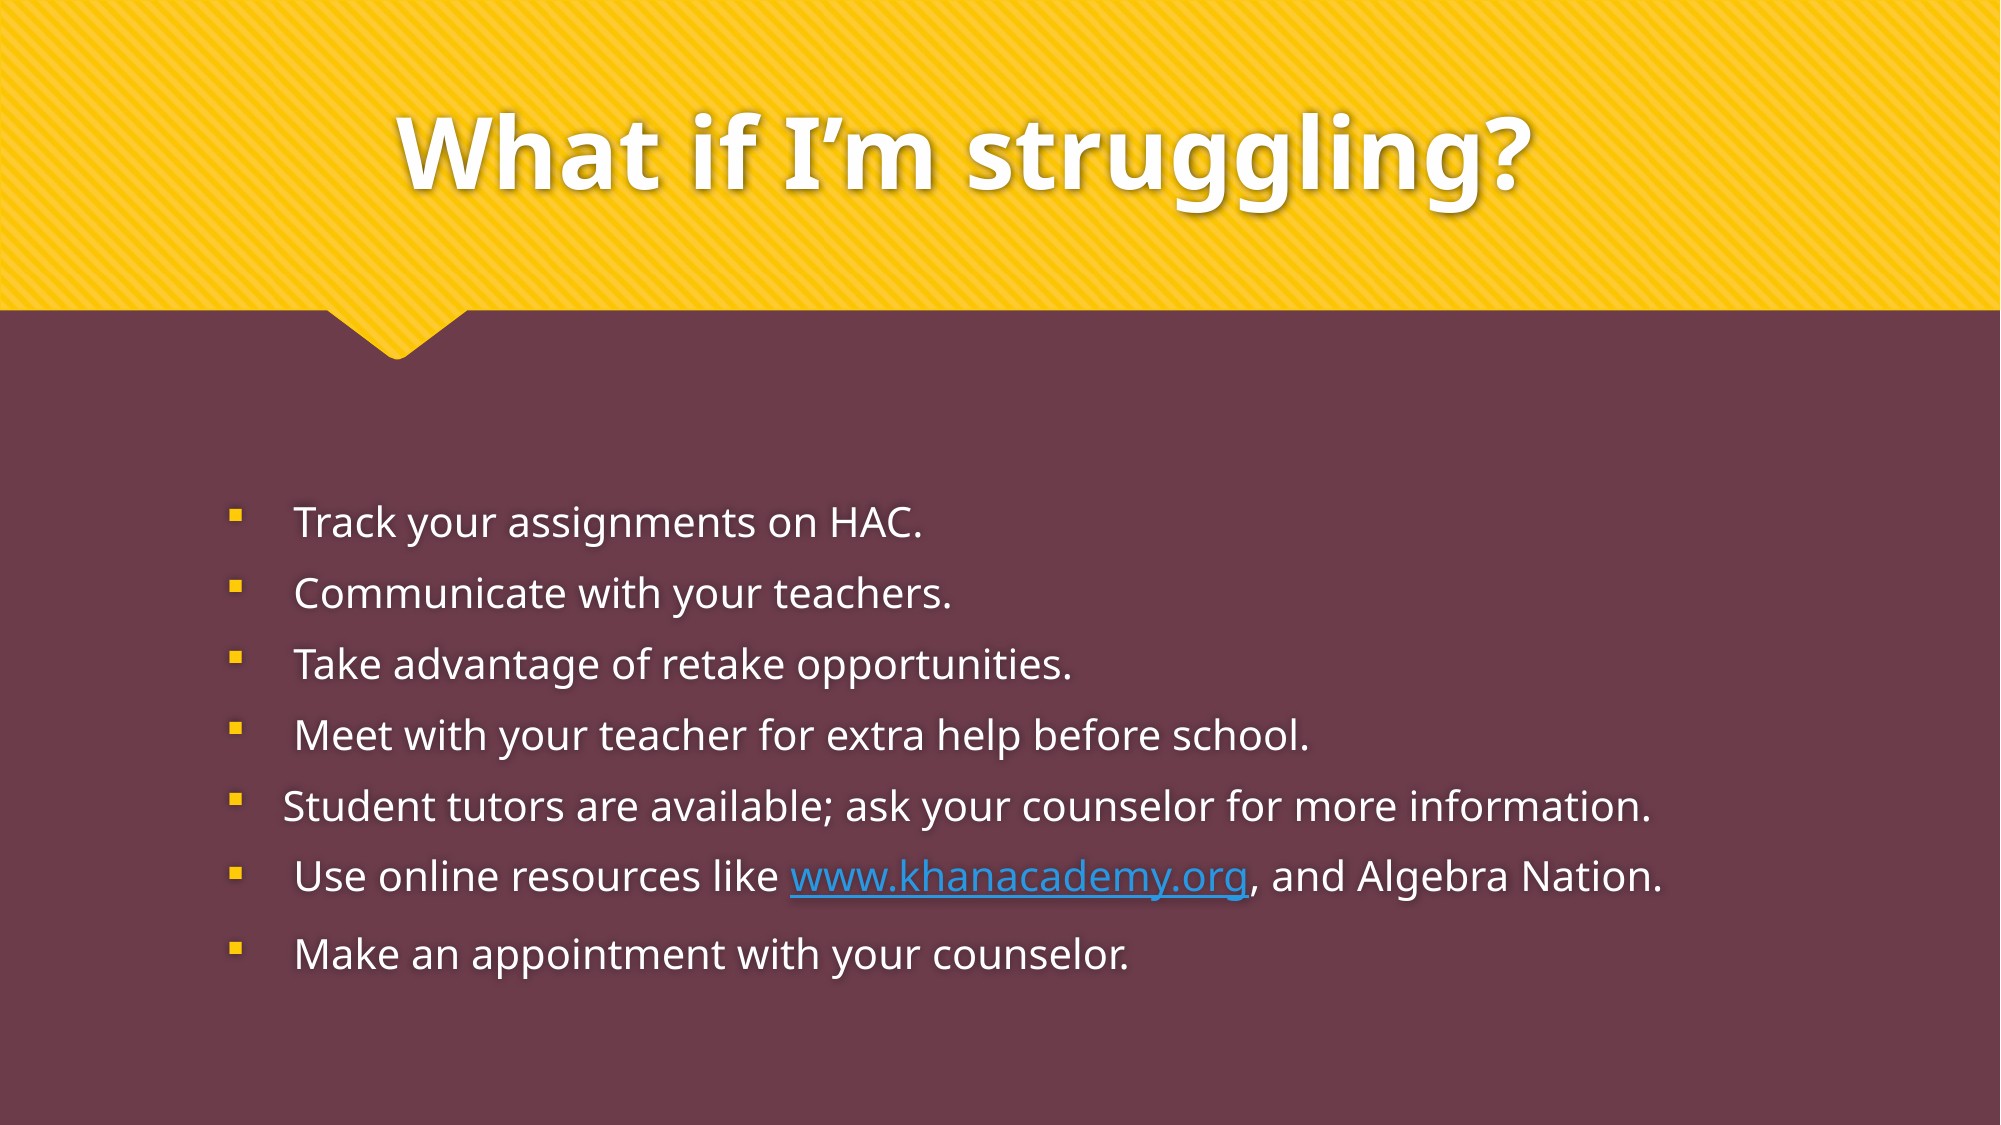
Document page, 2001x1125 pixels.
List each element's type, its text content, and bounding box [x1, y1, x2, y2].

title What if I’m struggling? [168, 47, 1763, 217]
list Track your assignments on HAC. Communicate with your teachers. Take advantage of retake opportunities. Meet with your teacher for extra help before school. Student tutors are available; ask your counselor for more information. Use online resources like www.khanacademy.org, and Algebra Nation. Make an appointment with your counselor. [211, 367, 1799, 1107]
